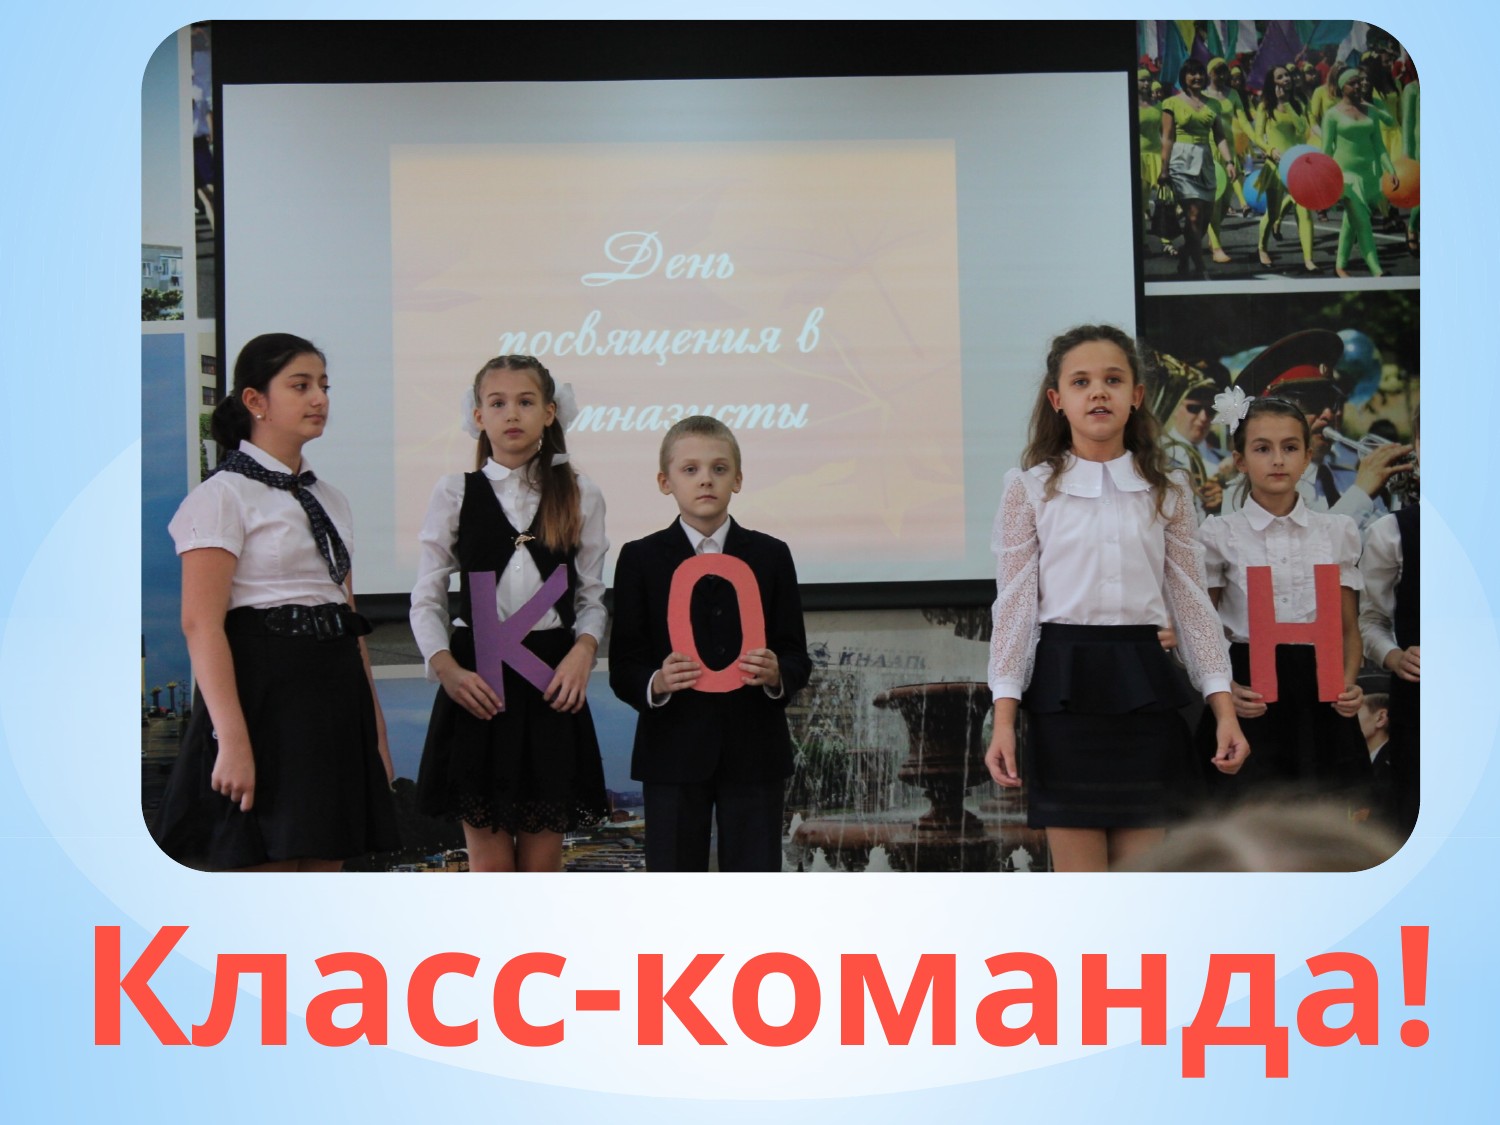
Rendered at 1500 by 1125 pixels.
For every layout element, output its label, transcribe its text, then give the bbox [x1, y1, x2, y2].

text_box Класс-команда! [65, 871, 1456, 1087]
picture [141, 19, 1421, 873]
